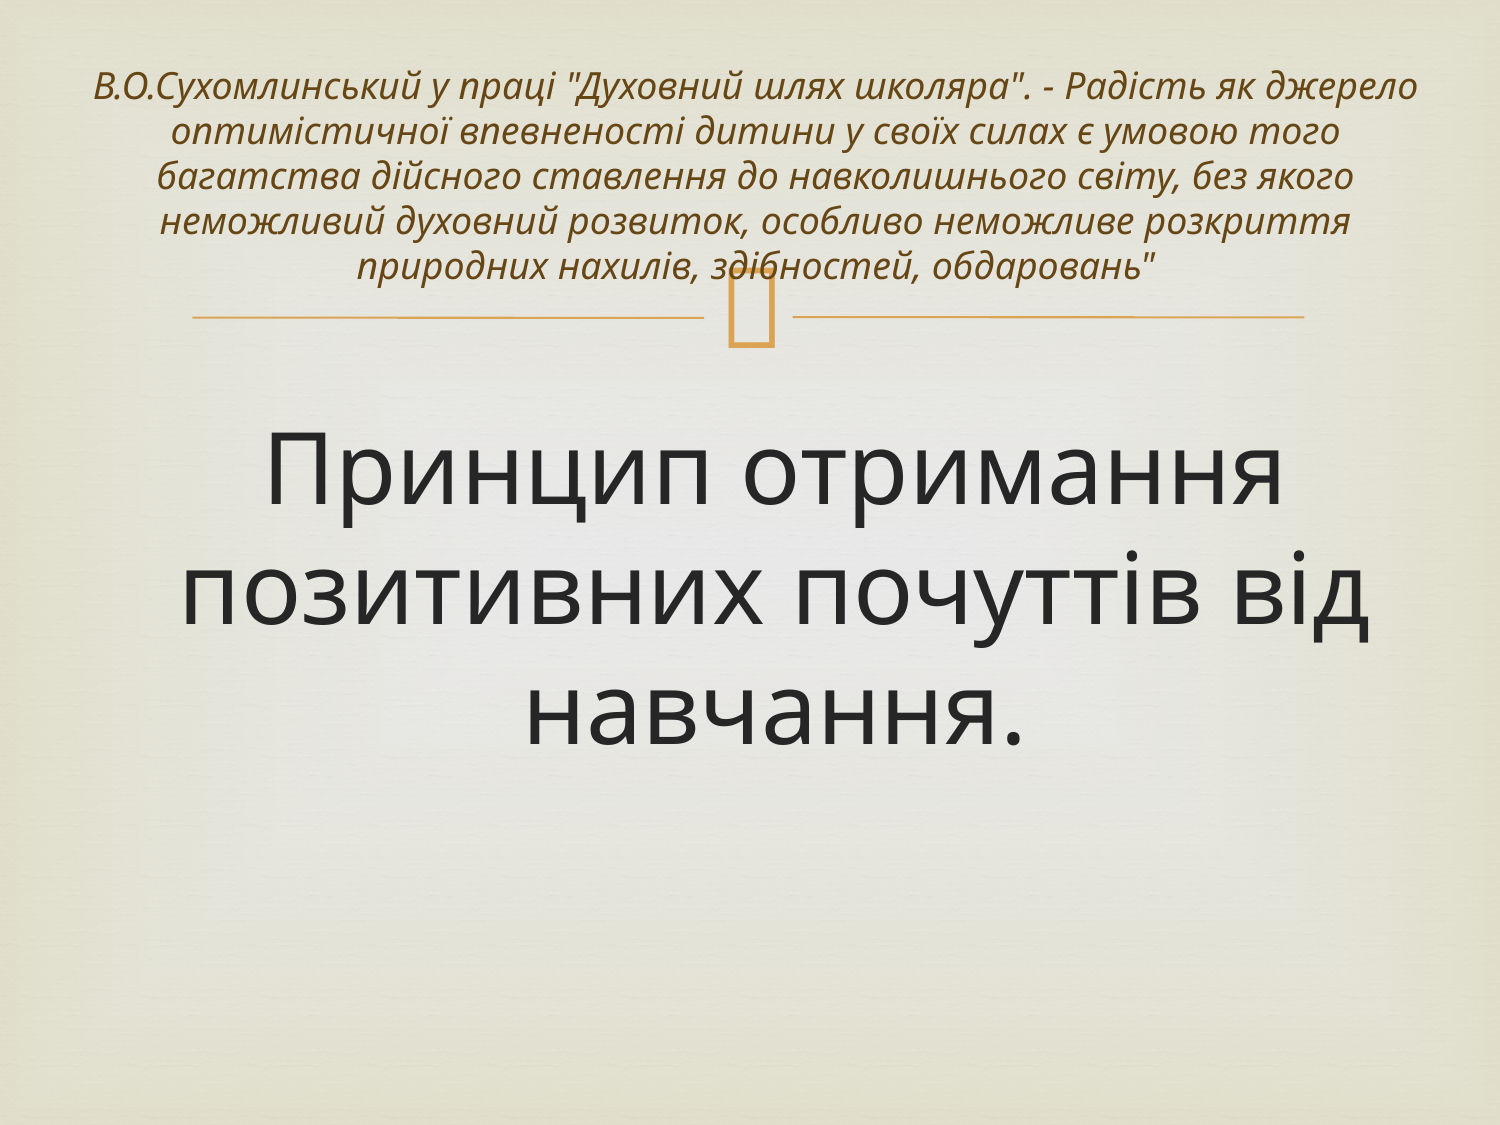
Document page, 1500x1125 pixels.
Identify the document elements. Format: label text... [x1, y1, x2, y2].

text_box В.О.Сухомлинський у праці "Духовний шлях шко­ляра". - Радість як джерело оптимістичної впевне­ності дитини у своїх силах є умовою того багатства дійсного ставлення до навколишнього світу, без якого неможливий духовний розвиток, особливо неможливе розкриття природних нахилів, здібностей, обдаровань" [53, 54, 1459, 295]
list Принцип отримання позитивних почуттів від навчання. [155, 397, 1396, 929]
